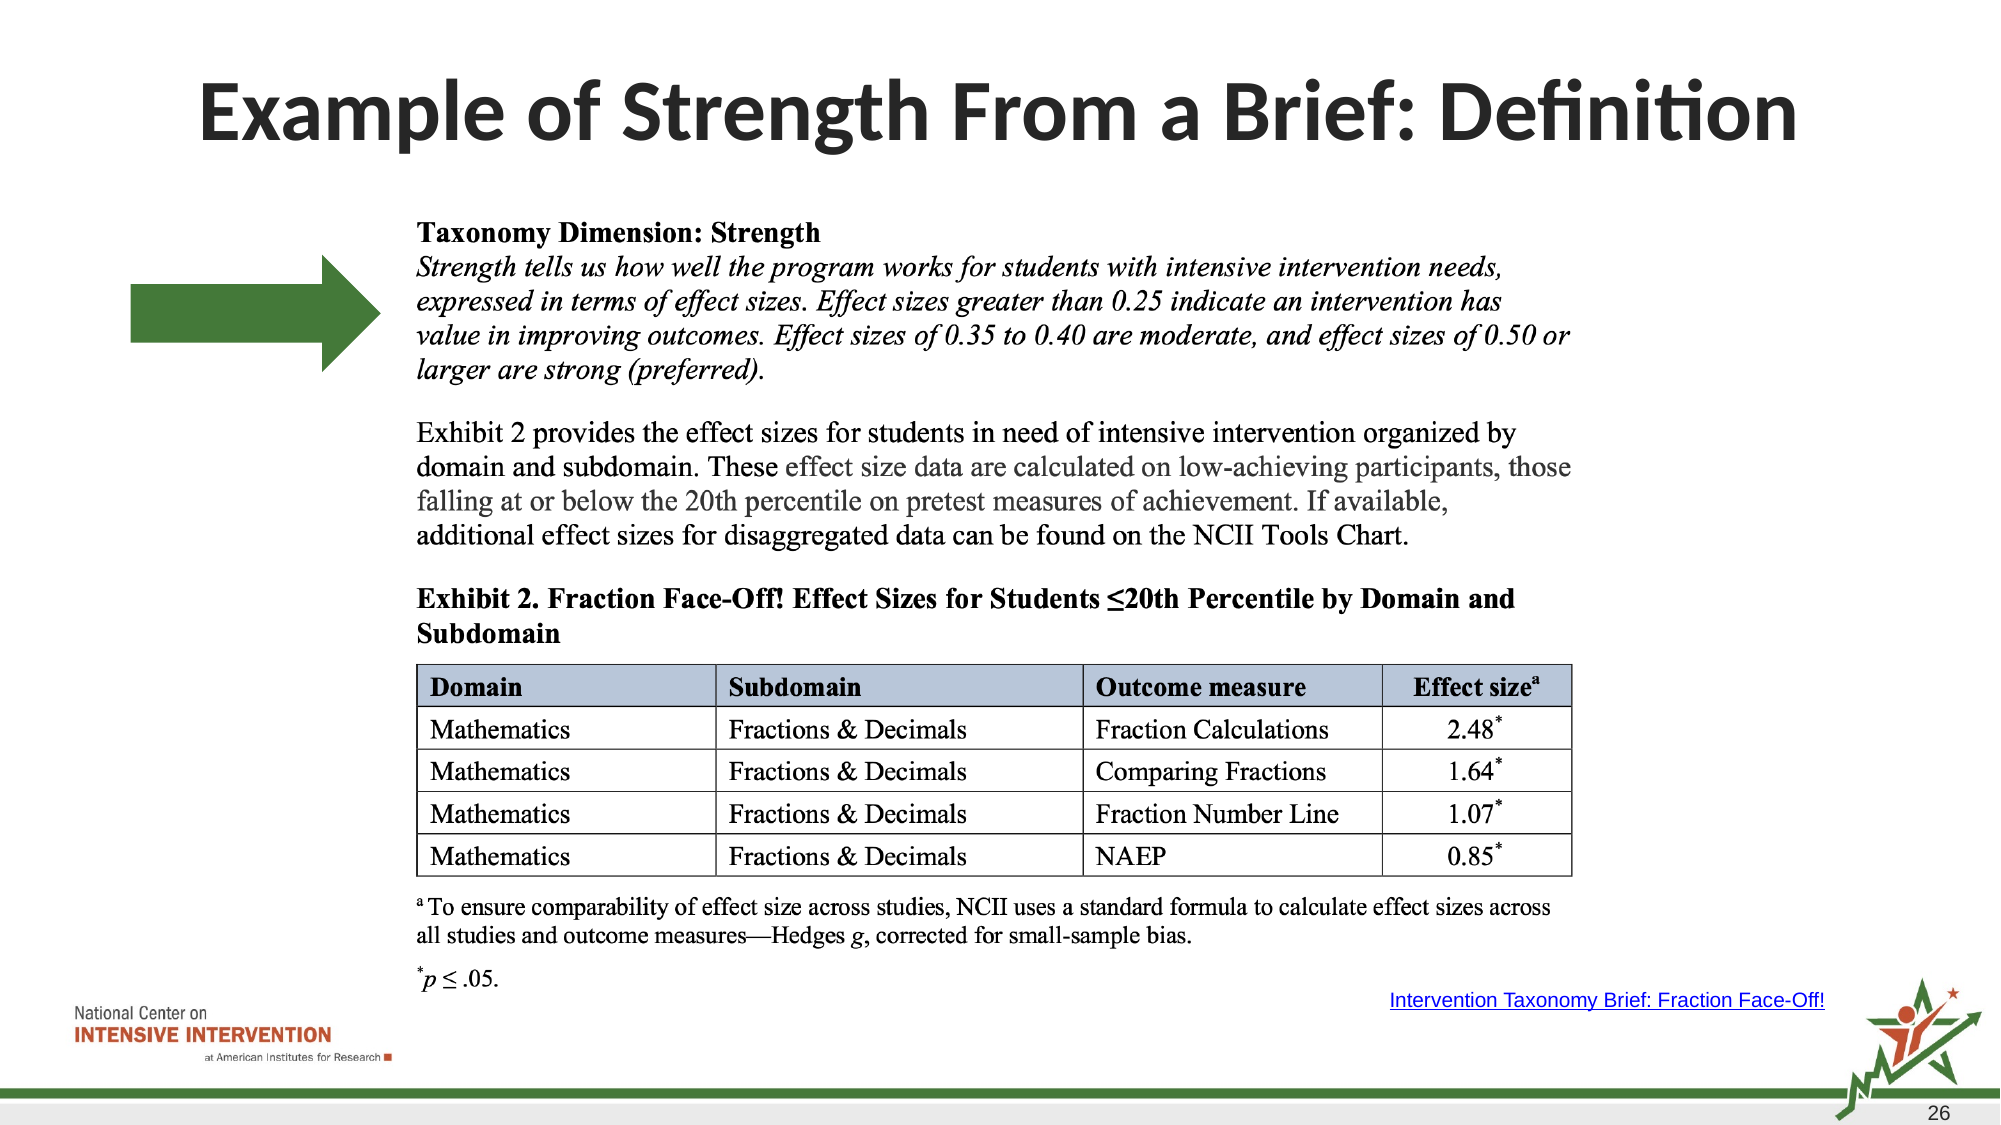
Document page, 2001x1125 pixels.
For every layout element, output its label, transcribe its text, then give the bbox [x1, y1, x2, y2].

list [402, 209, 1598, 1012]
text_box [130, 254, 382, 373]
title Example of Strength From a Brief: Definition [75, 0, 1925, 210]
slide_number 26 [1925, 1099, 1951, 1125]
picture [0, 0, 2000, 1125]
list Intervention Taxonomy Brief: Fraction Face-Off! [1598, 974, 1851, 1012]
